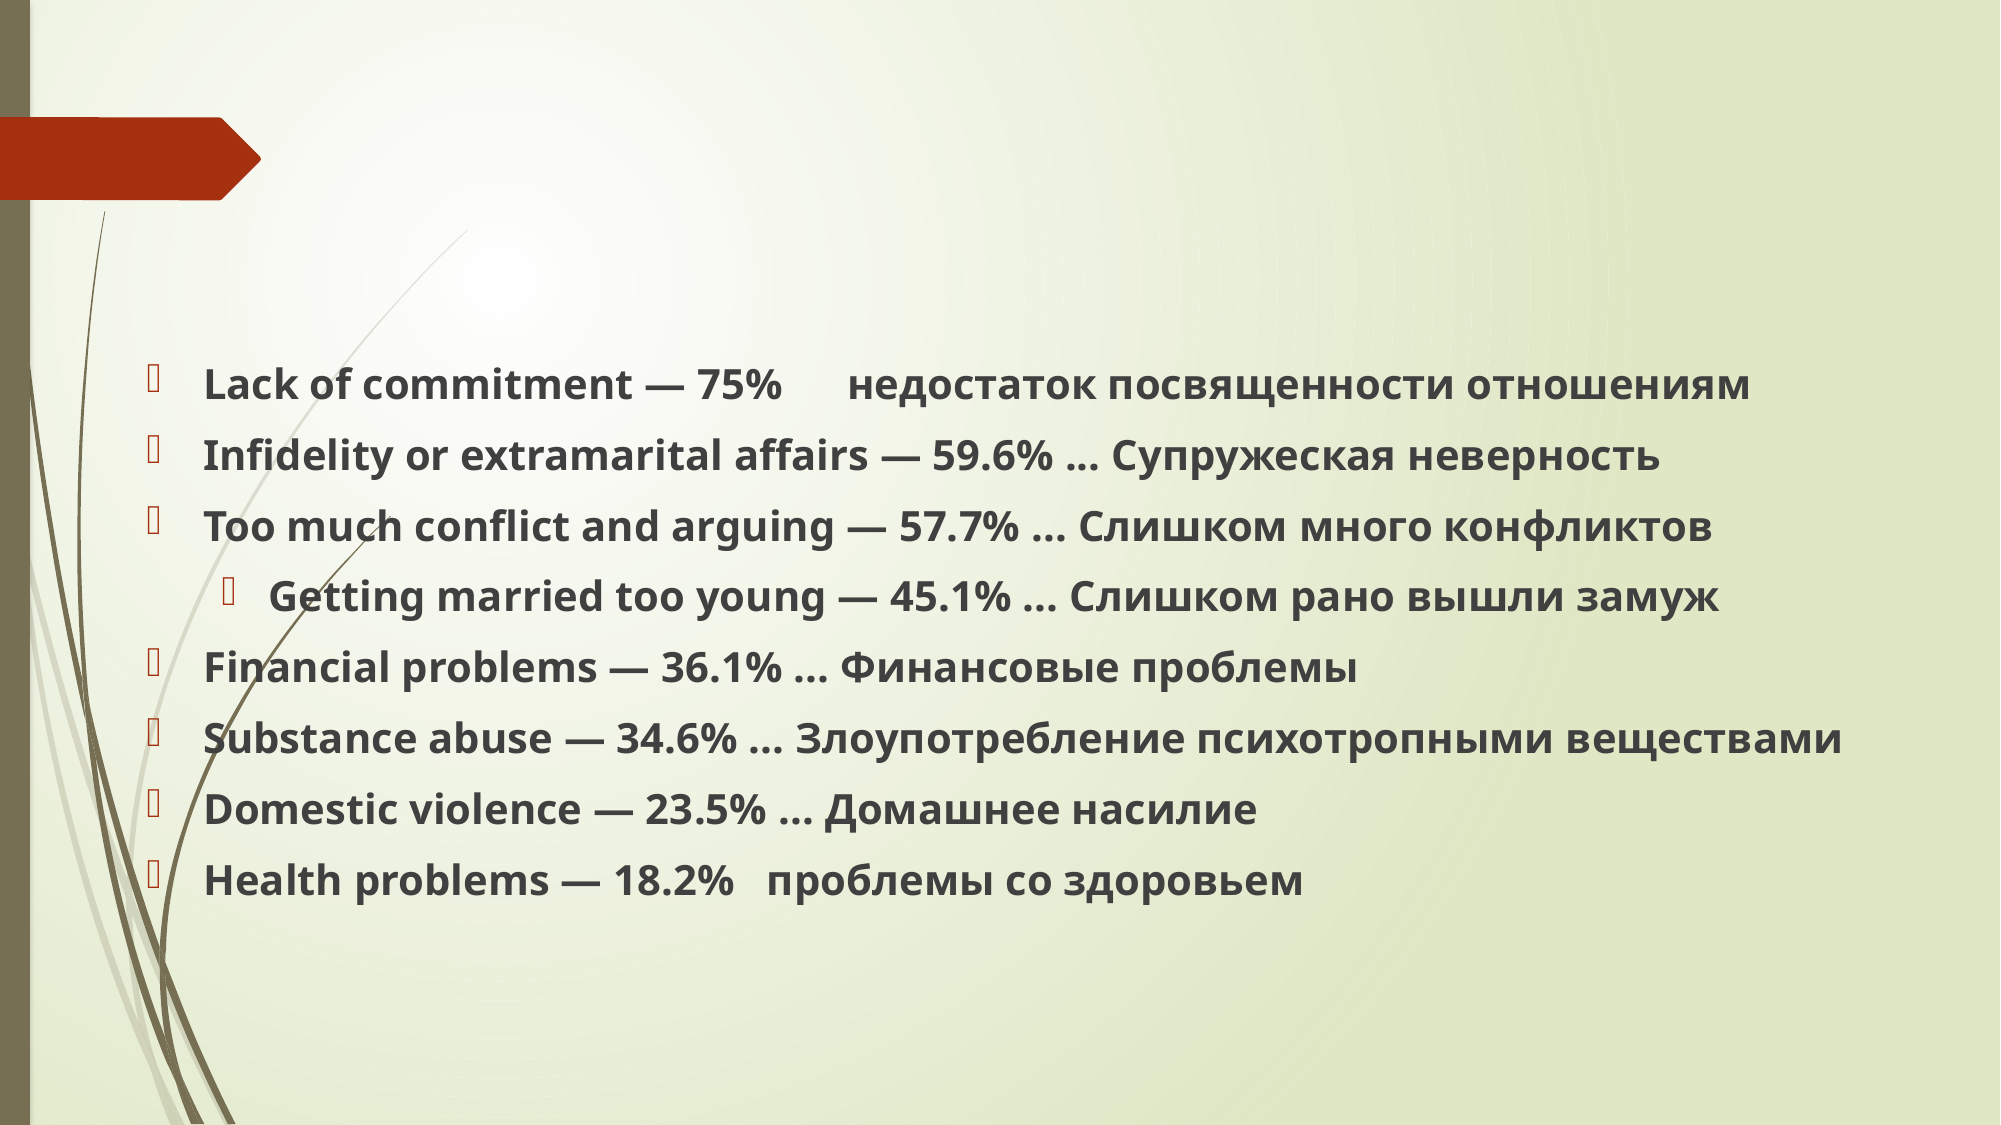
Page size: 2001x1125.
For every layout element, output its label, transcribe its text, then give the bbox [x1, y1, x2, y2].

list Lack of commitment — 75% недостаток посвященности отношениям Infidelity or extramarital affairs — 59.6% ... Супружеская неверность Too much conflict and arguing — 57.7% ... Слишком много конфликтов Getting married too young — 45.1% ... Слишком рано вышли замуж Financial problems — 36.1% ... Финансовые проблемы Substance abuse — 34.6% ... Злоупотребление психотропными веществами Domestic violence — 23.5% ... Домашнее насилие Health problems — 18.2% проблемы со здоровьем [131, 350, 1888, 1074]
